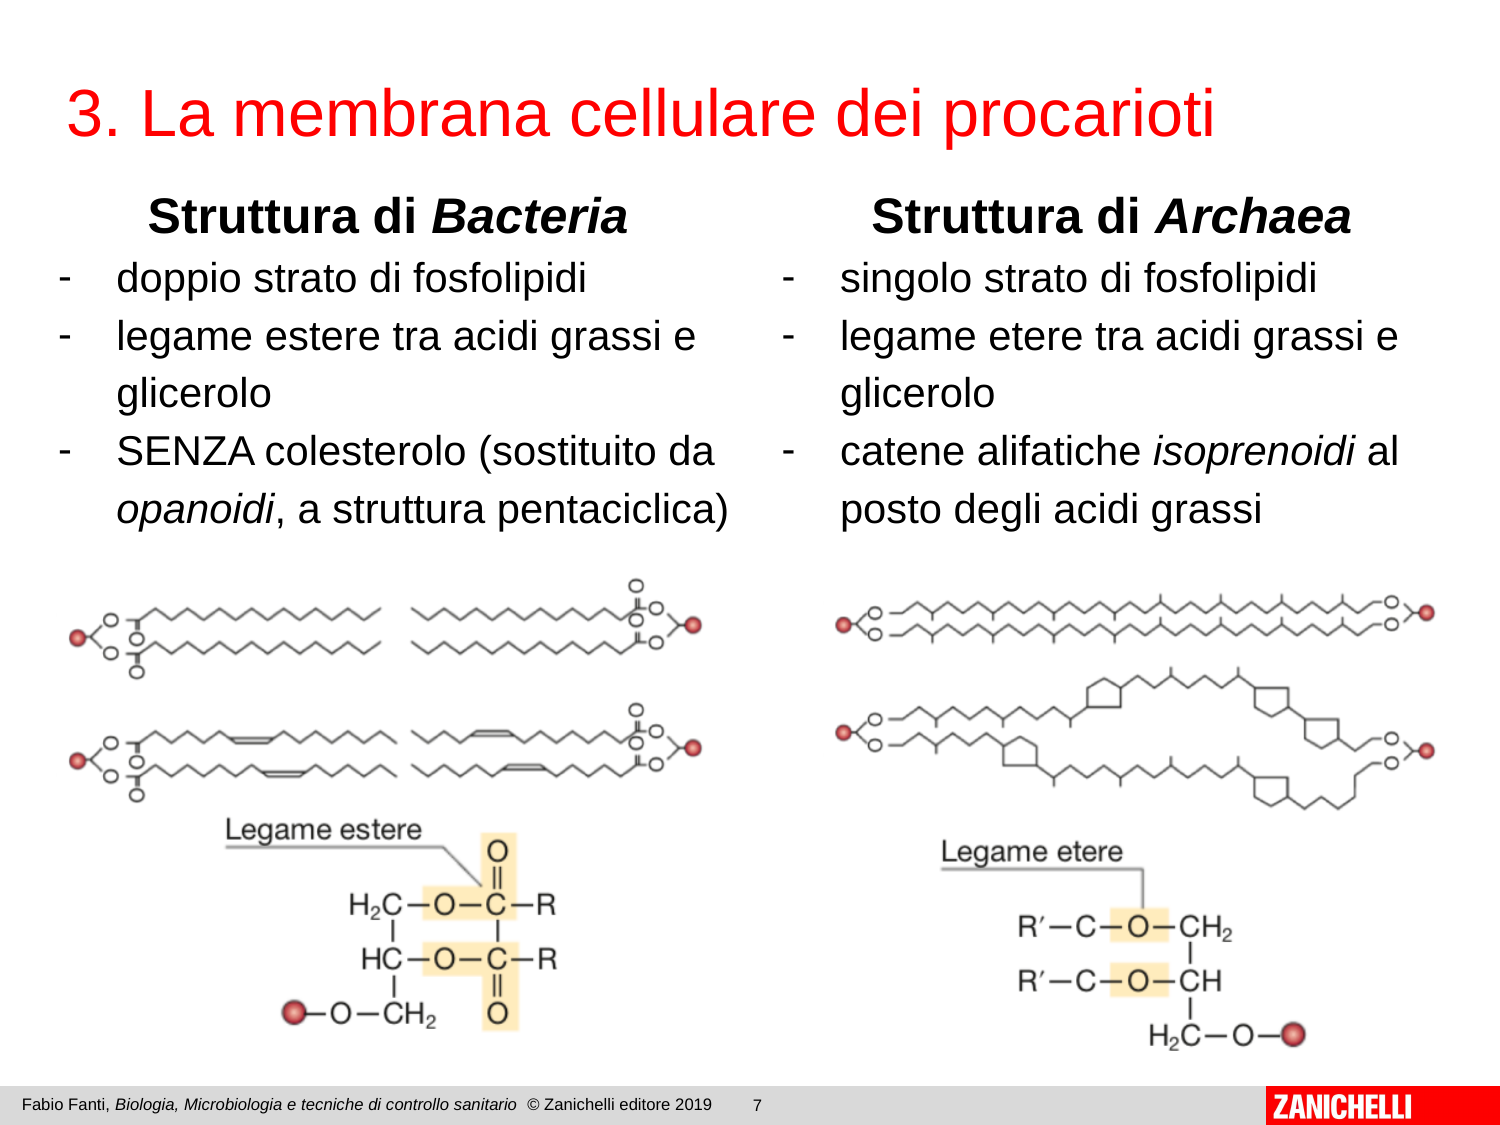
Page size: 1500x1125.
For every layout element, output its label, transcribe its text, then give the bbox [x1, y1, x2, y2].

text_box Struttura di Archaea singolo strato di fosfolipidi legame etere tra acidi grassi e glicerolo catene alifatiche isoprenoidi al posto degli acidi grassi [750, 159, 1474, 539]
picture [823, 385, 1452, 1067]
text_box Struttura di Bacteria doppio strato di fosfolipidi legame estere tra acidi grassi e glicerolo SENZA colesterolo (sostituito da opanoidi, a struttura pentaciclica) [26, 159, 750, 711]
picture [1266, 1086, 1500, 1125]
picture [56, 357, 720, 1046]
text_box 3. La membrana cellulare dei procarioti [53, 62, 1500, 208]
